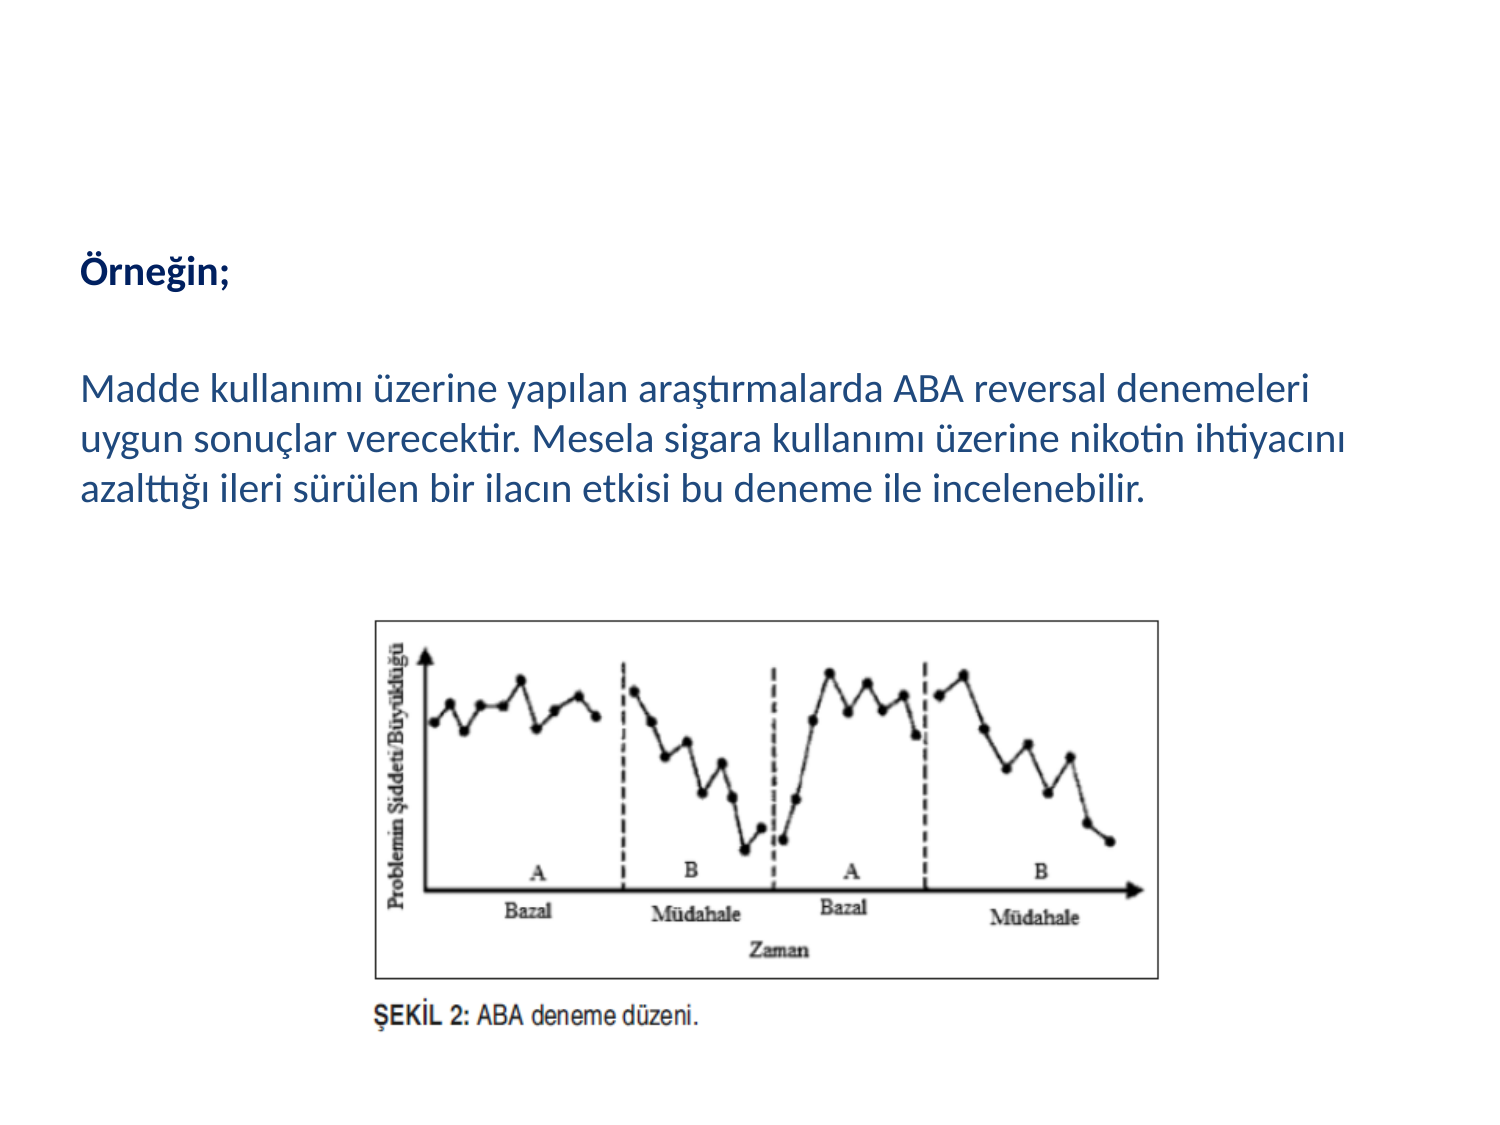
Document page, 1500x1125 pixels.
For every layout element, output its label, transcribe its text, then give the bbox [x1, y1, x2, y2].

picture [347, 597, 1206, 1055]
subtitle Örneğin; Madde kullanımı üzerine yapılan araştırmalarda ABA reversal denemeleri uygun sonuçlar verecektir. Mesela sigara kullanımı üzerine nikotin ihtiyacını azalttığı ileri sürülen bir ilacın etkisi bu deneme ile incelenebilir. [64, 54, 1424, 1071]
